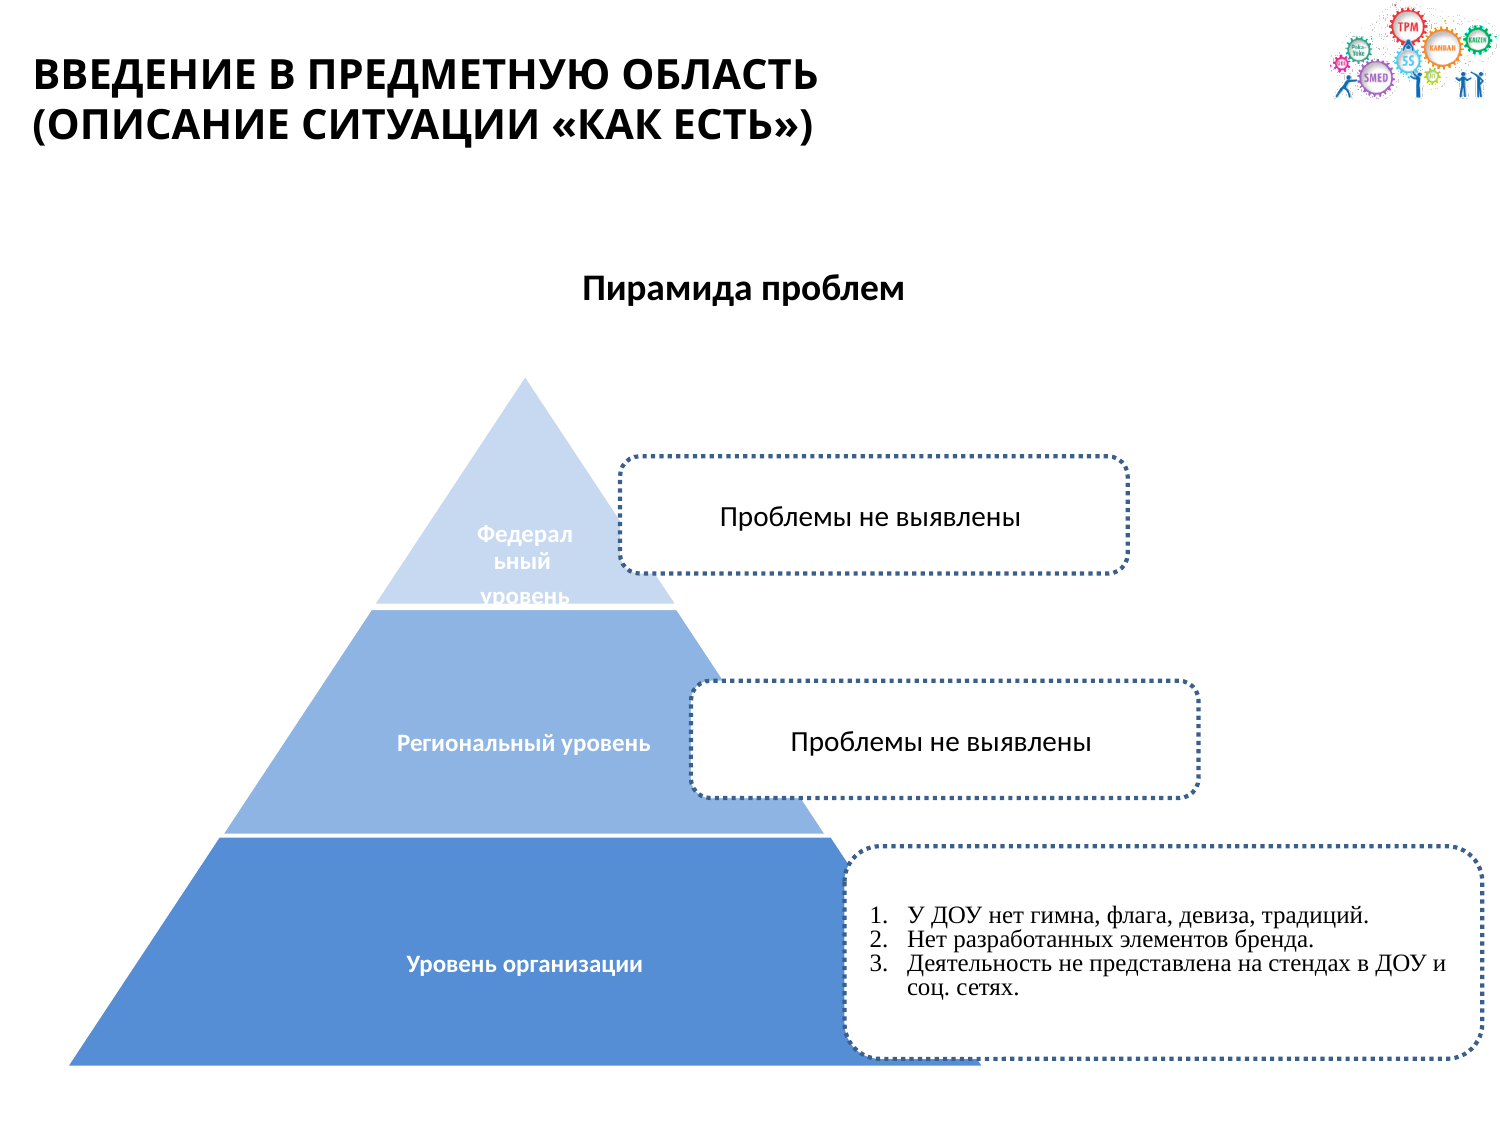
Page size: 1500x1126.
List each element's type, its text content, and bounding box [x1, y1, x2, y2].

text_box У ДОУ нет гимна, флага, девиза, традиций. Нет разработанных элементов бренда. Деятельность не представлена на стендах в ДОУ и соц. сетях. [991, 844, 1485, 1061]
picture [1329, 0, 1499, 99]
text_box Проблемы не выявлены [991, 678, 1201, 801]
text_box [64, 373, 986, 1071]
text_box Пирамида проблем [182, 255, 1306, 316]
text_box Введение в предметную область (описание ситуации «как есть») [17, 66, 1443, 204]
text_box Проблемы не выявлены [991, 454, 1130, 576]
